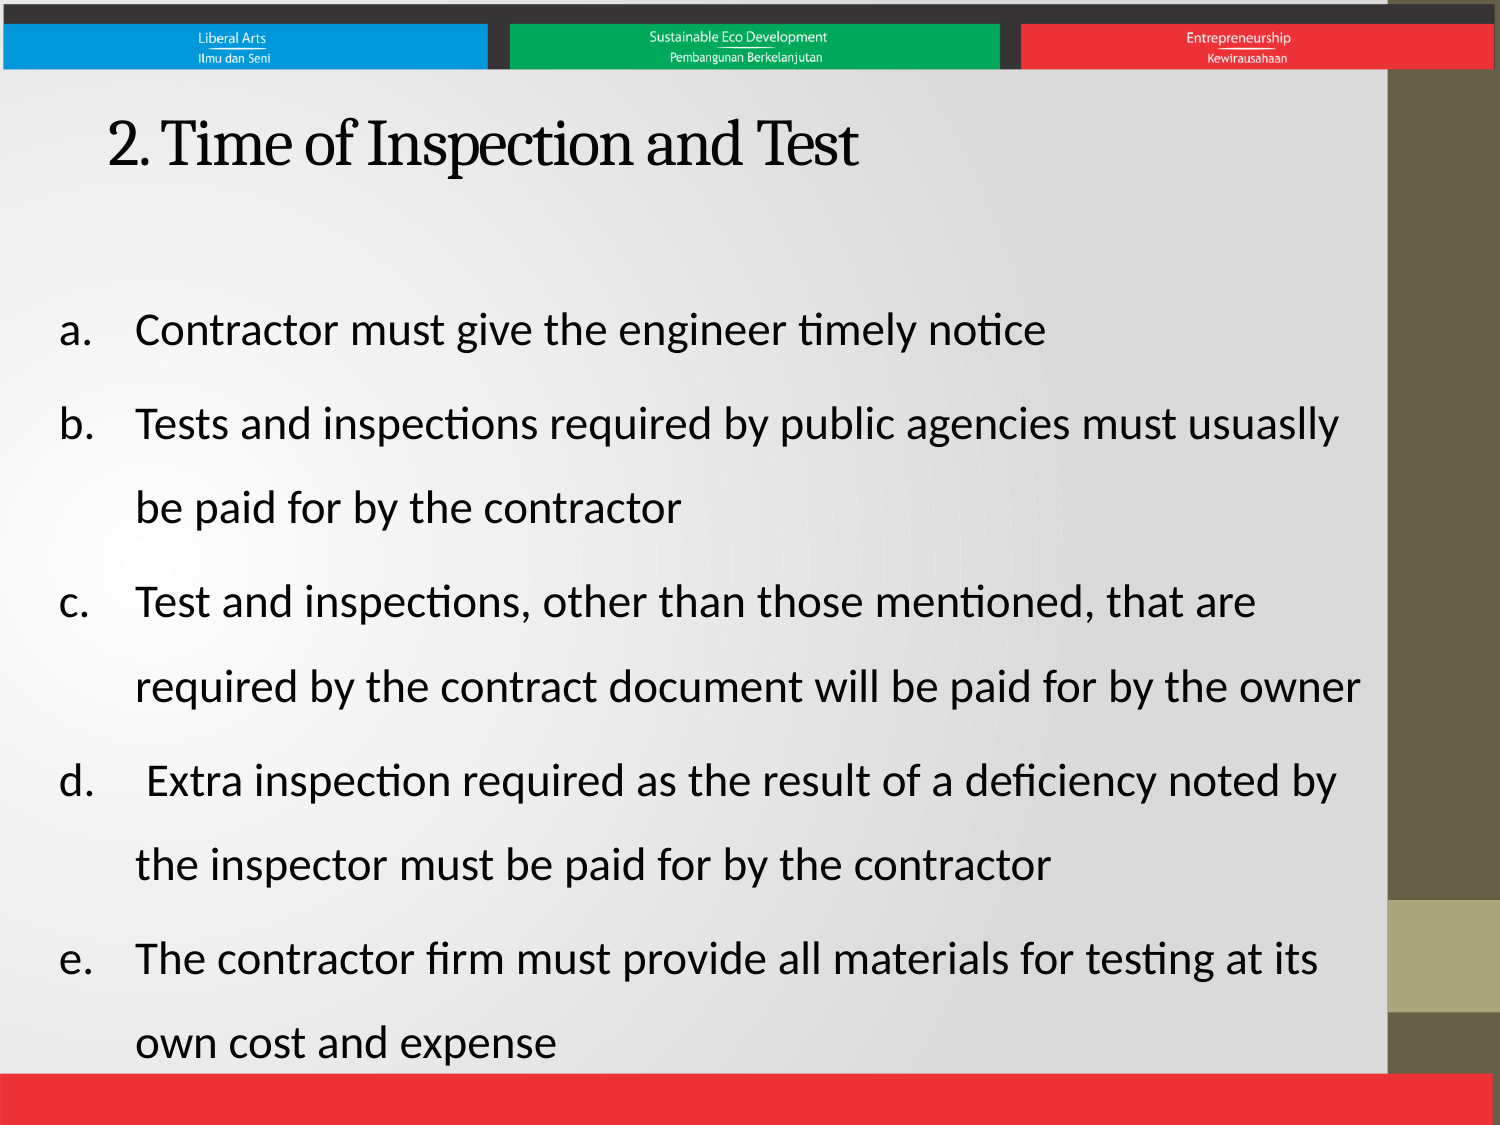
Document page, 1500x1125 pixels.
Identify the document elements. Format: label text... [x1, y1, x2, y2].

picture [0, 4, 1495, 1125]
list Contractor must give the engineer timely notice Tests and inspections required by public agencies must usuaslly be paid for by the contractor Test and inspections, other than those mentioned, that are required by the contract document will be paid for by the owner Extra inspection required as the result of a deficiency noted by the inspector must be paid for by the contractor The contractor firm must provide all materials for testing at its own cost and expense [24, 262, 1388, 1100]
title 2. Time of Inspection and Test [75, 45, 1325, 233]
